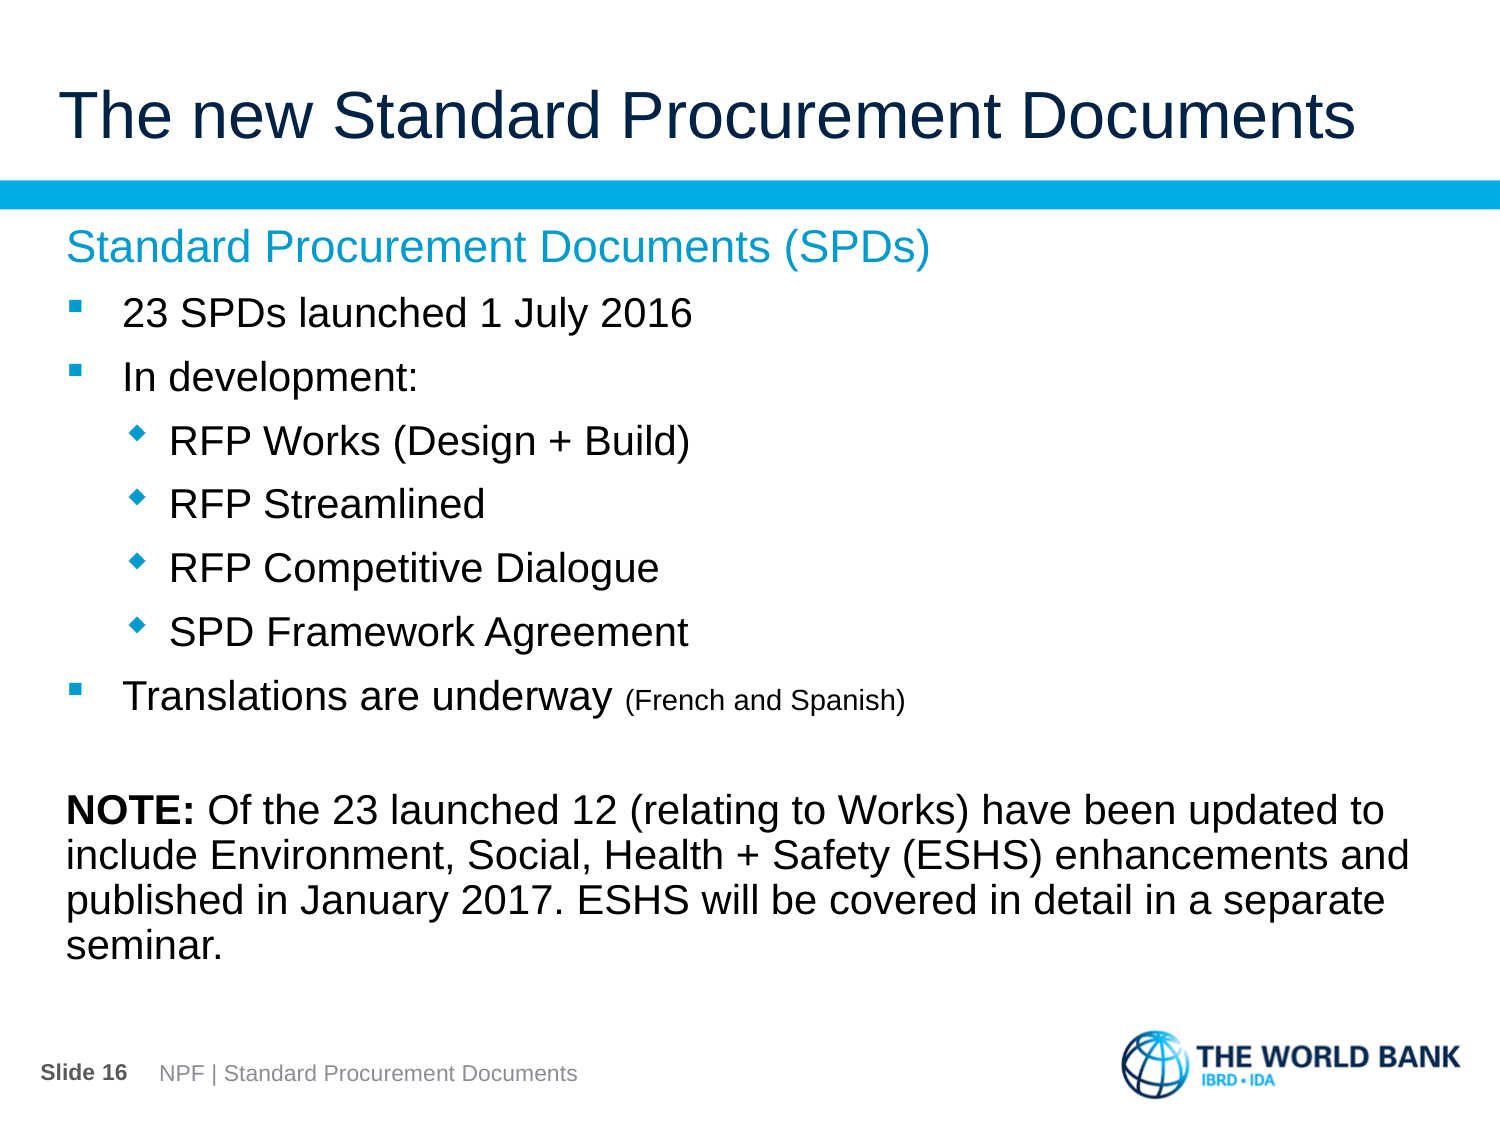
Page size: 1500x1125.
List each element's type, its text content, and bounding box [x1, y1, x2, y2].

picture [1113, 1018, 1471, 1112]
slide_number Slide 15 [25, 1049, 173, 1110]
text_box Standard Procurement Documents (SPDs) 23 SPDs launched 1 July 2016 In development: RFP Works (Design + Build) RFP Streamlined RFP Competitive Dialogue SPD Framework Agreement Translations are underway (French and Spanish) NOTE: Of the 23 launched 12 (relating to Works) have been updated to include Environment, Social, Health + Safety (ESHS) enhancements and published in January 2017. ESHS will be covered in detail in a separate seminar. [51, 215, 1485, 1026]
title The new Standard Procurement Documents [58, 49, 1447, 174]
footer NPF | Standard Procurement Documents [159, 1025, 944, 1086]
